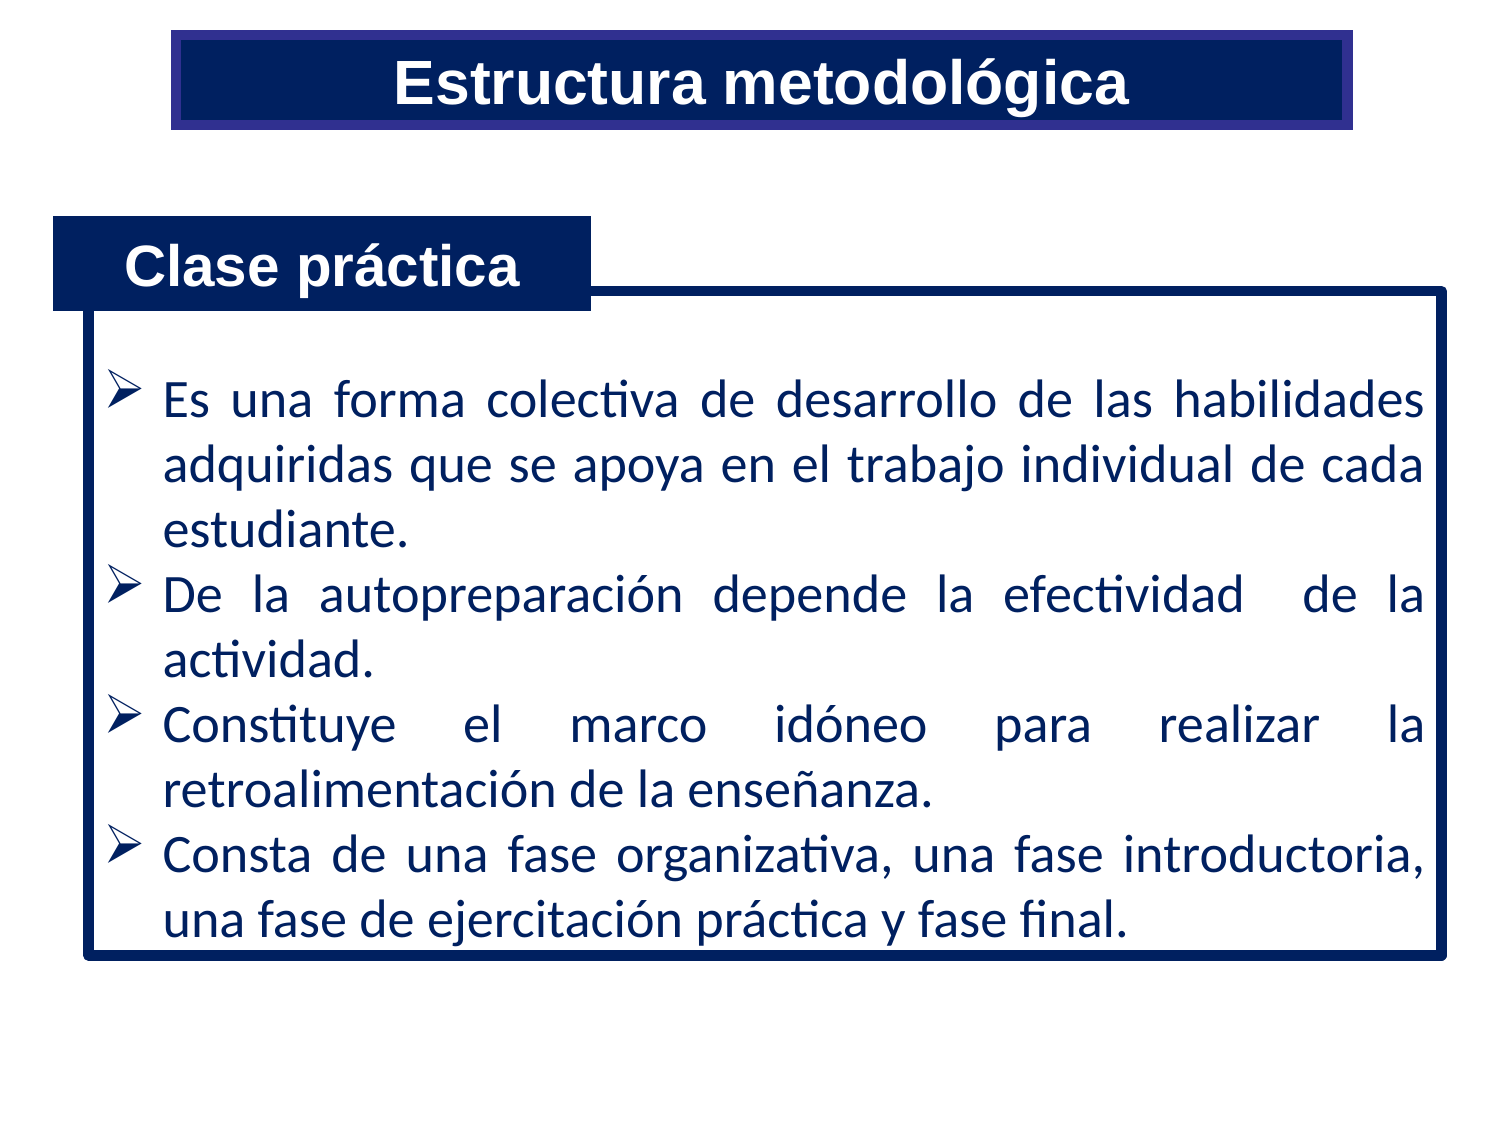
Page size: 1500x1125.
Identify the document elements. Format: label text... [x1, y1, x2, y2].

text_box Estructura metodológica [175, 35, 1348, 125]
text_box Clase práctica [58, 220, 586, 306]
text_box Es una forma colectiva de desarrollo de las habilidades adquiridas que se apoya en el trabajo individual de cada estudiante. De la autopreparación depende la efectividad de la actividad. Constituye el marco idóneo para realizar la retroalimentación de la enseñanza. Consta de una fase organizativa, una fase introductoria, una fase de ejercitación práctica y fase final. [88, 291, 1442, 956]
